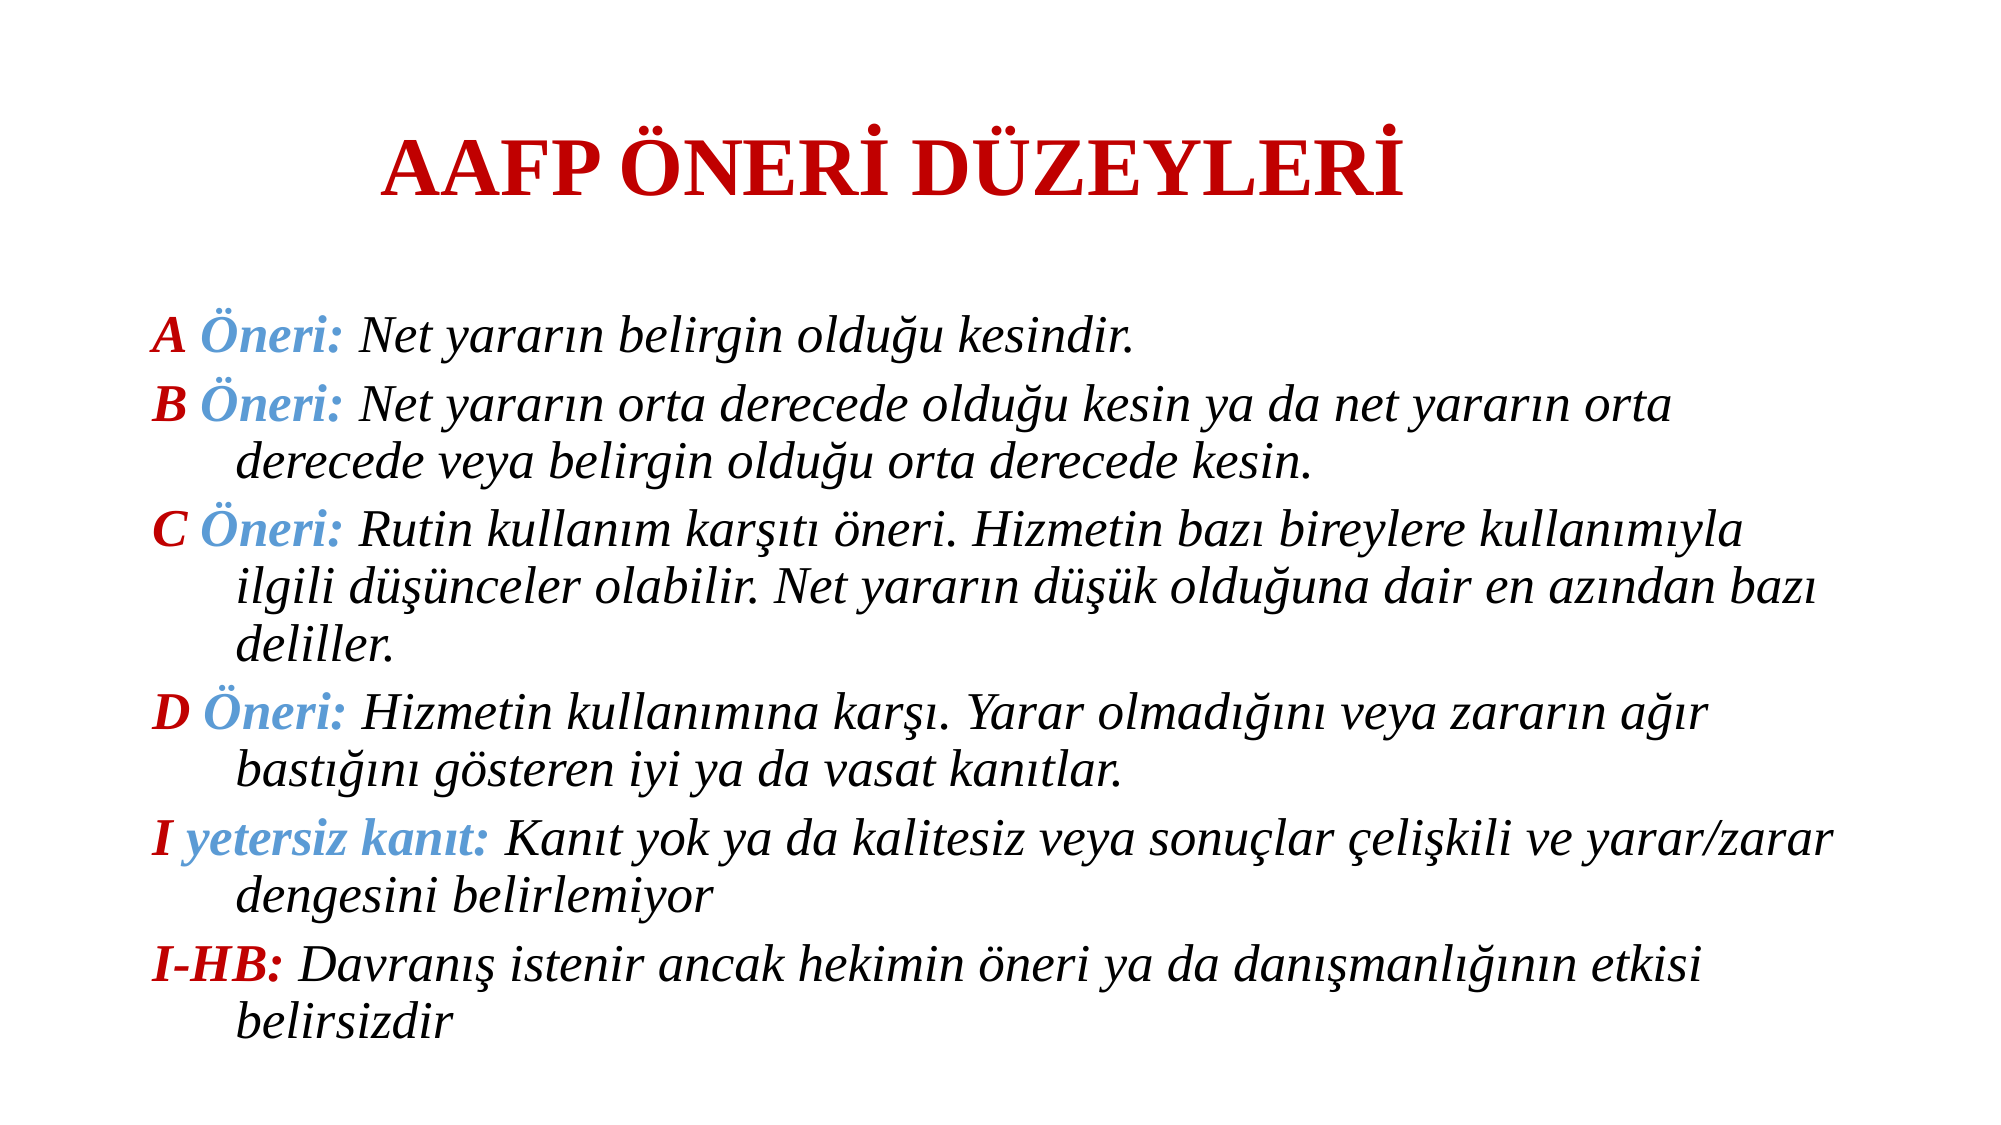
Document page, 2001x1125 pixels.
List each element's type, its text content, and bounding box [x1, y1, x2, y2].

title AAFP ÖNERİ DÜZEYLERİ [137, 59, 1863, 278]
list A Öneri: Net yararın belirgin olduğu kesindir. B Öneri: Net yararın orta derecede olduğu kesin ya da net yararın orta derecede veya belirgin olduğu orta derecede kesin. C Öneri: Rutin kullanım karşıtı öneri. Hizmetin bazı bireylere kullanımıyla ilgili düşünceler olabilir. Net yararın düşük olduğuna dair en azından bazı deliller. D Öneri: Hizmetin kullanımına karşı. Yarar olmadığını veya zararın ağır bastığını gösteren iyi ya da vasat kanıtlar. I yetersiz kanıt: Kanıt yok ya da kalitesiz veya sonuçlar çelişkili ve yarar/zarar dengesini belirlemiyor I-HB: Davranış istenir ancak hekimin öneri ya da danışmanlığının etkisi belirsizdir [137, 299, 1863, 1061]
